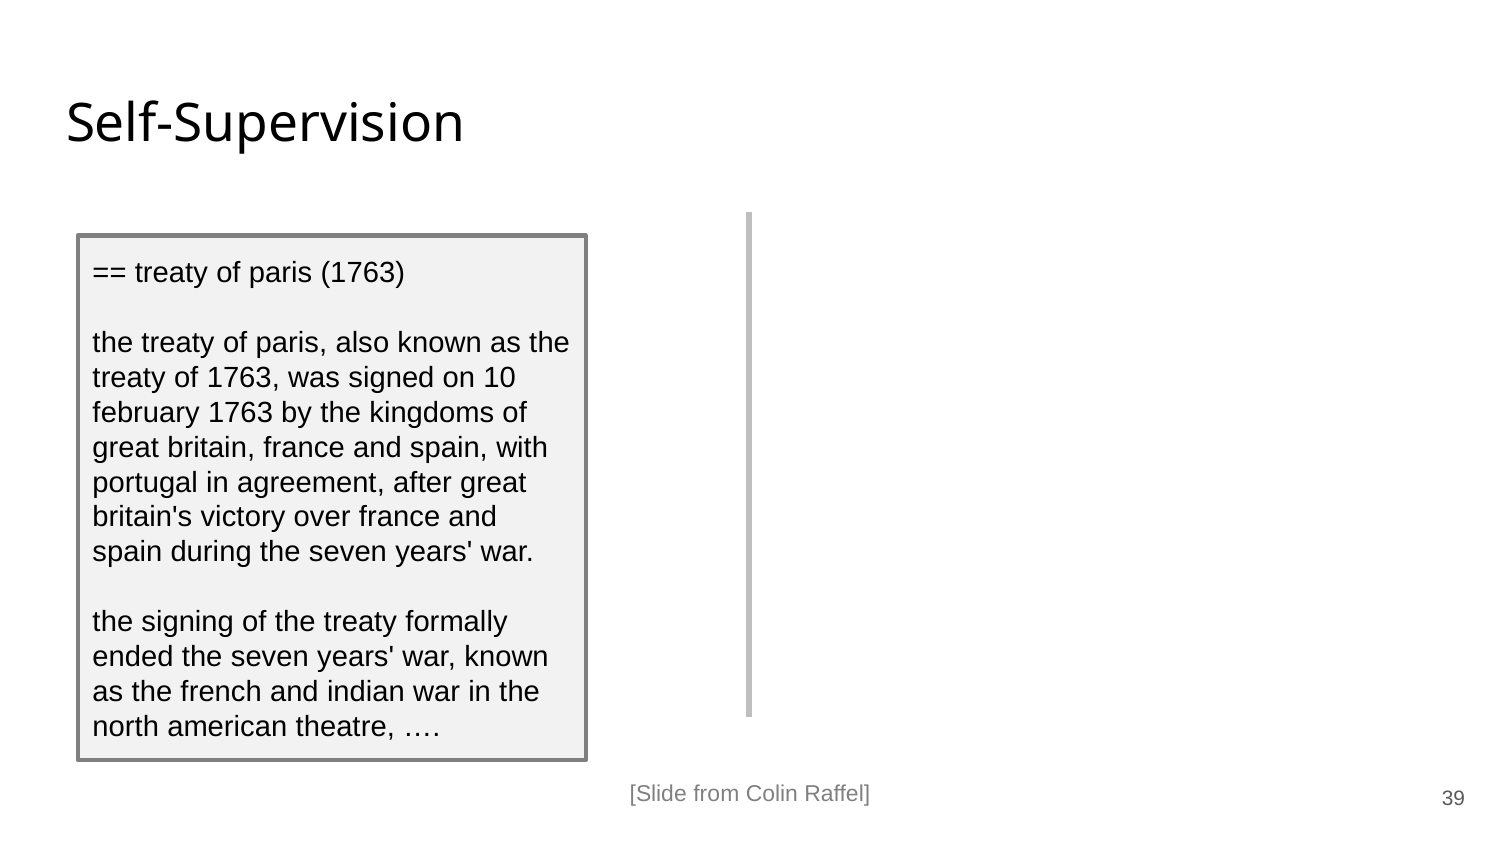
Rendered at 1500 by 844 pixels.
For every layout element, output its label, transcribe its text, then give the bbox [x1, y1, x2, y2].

text_box == treaty of paris (1763) the treaty of paris, also known as the treaty of 1763, was signed on 10 february 1763 by the kingdoms of great britain, france and spain, with portugal in agreement, after great britain's victory over france and spain during the seven years' war. the signing of the treaty formally ended the seven years' war, known as the french and indian war in the north american theatre, …. [76, 233, 588, 762]
title Self-Supervision [51, 72, 1449, 167]
slide_number 39 [1389, 764, 1480, 830]
text_box [Slide from Colin Raffel] [614, 770, 886, 813]
